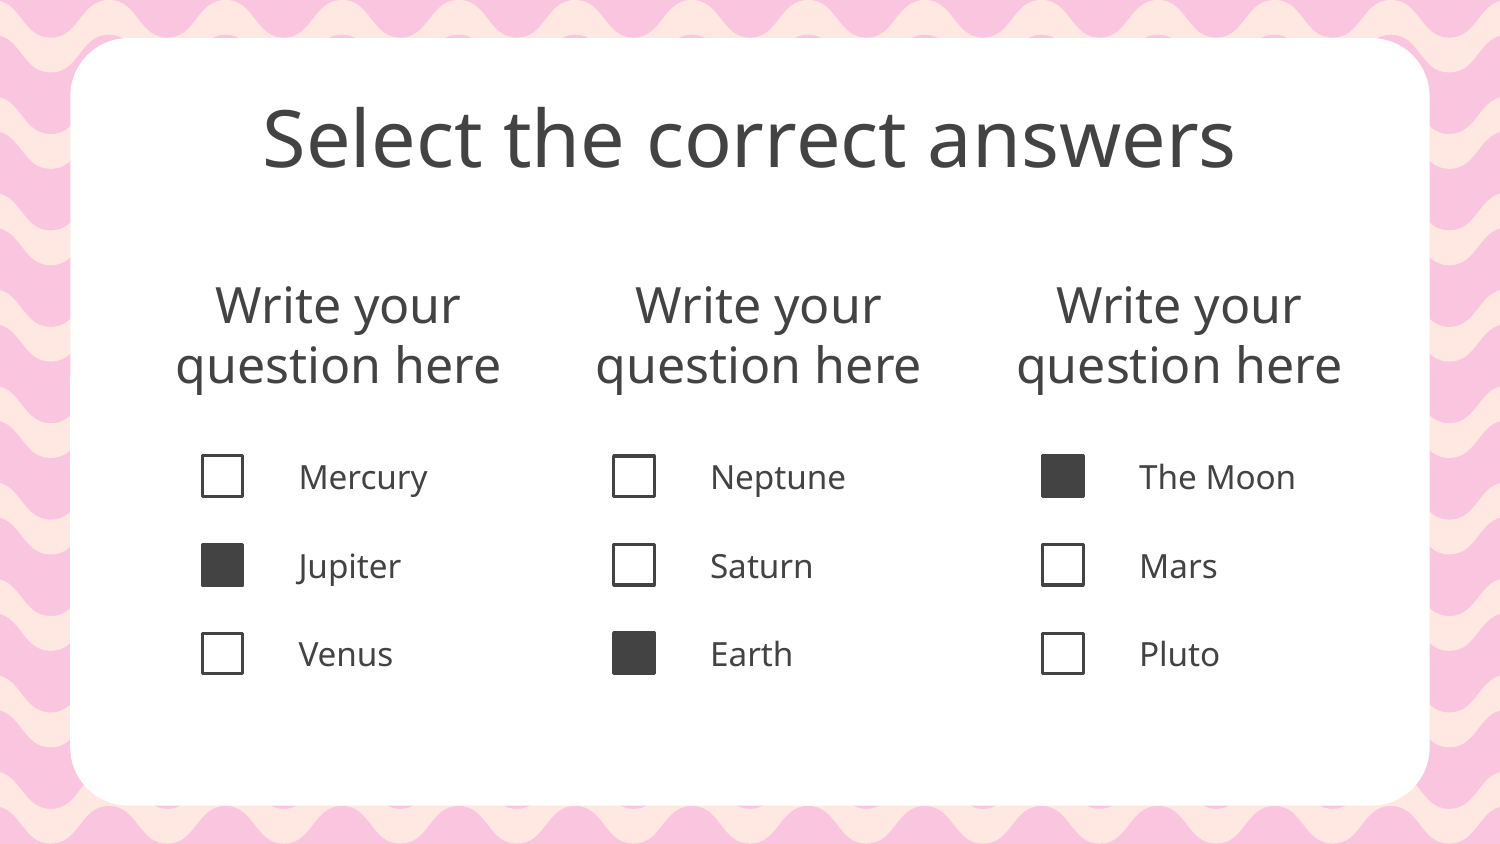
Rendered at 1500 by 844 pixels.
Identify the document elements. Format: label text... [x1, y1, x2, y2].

text_box [1042, 633, 1084, 674]
text_box [202, 633, 243, 674]
subtitle Earth [694, 623, 887, 683]
subtitle Venus [283, 624, 475, 684]
subtitle Saturn [694, 535, 887, 595]
subtitle Mars [1124, 535, 1316, 595]
subtitle Pluto [1124, 624, 1316, 684]
subtitle Jupiter [283, 535, 475, 595]
subtitle Write your question here [138, 260, 539, 409]
subtitle Write your question here [559, 260, 959, 409]
text_box [613, 632, 655, 674]
text_box [1042, 544, 1084, 586]
text_box [202, 544, 243, 586]
text_box [1042, 455, 1084, 497]
text_box [202, 455, 243, 497]
subtitle Mercury [283, 446, 475, 506]
text_box [613, 544, 655, 586]
text_box [613, 455, 655, 497]
title Select the correct answers [116, 72, 1383, 186]
subtitle Write your question here [979, 260, 1379, 409]
subtitle The Moon [1124, 446, 1316, 506]
subtitle Neptune [694, 446, 887, 506]
